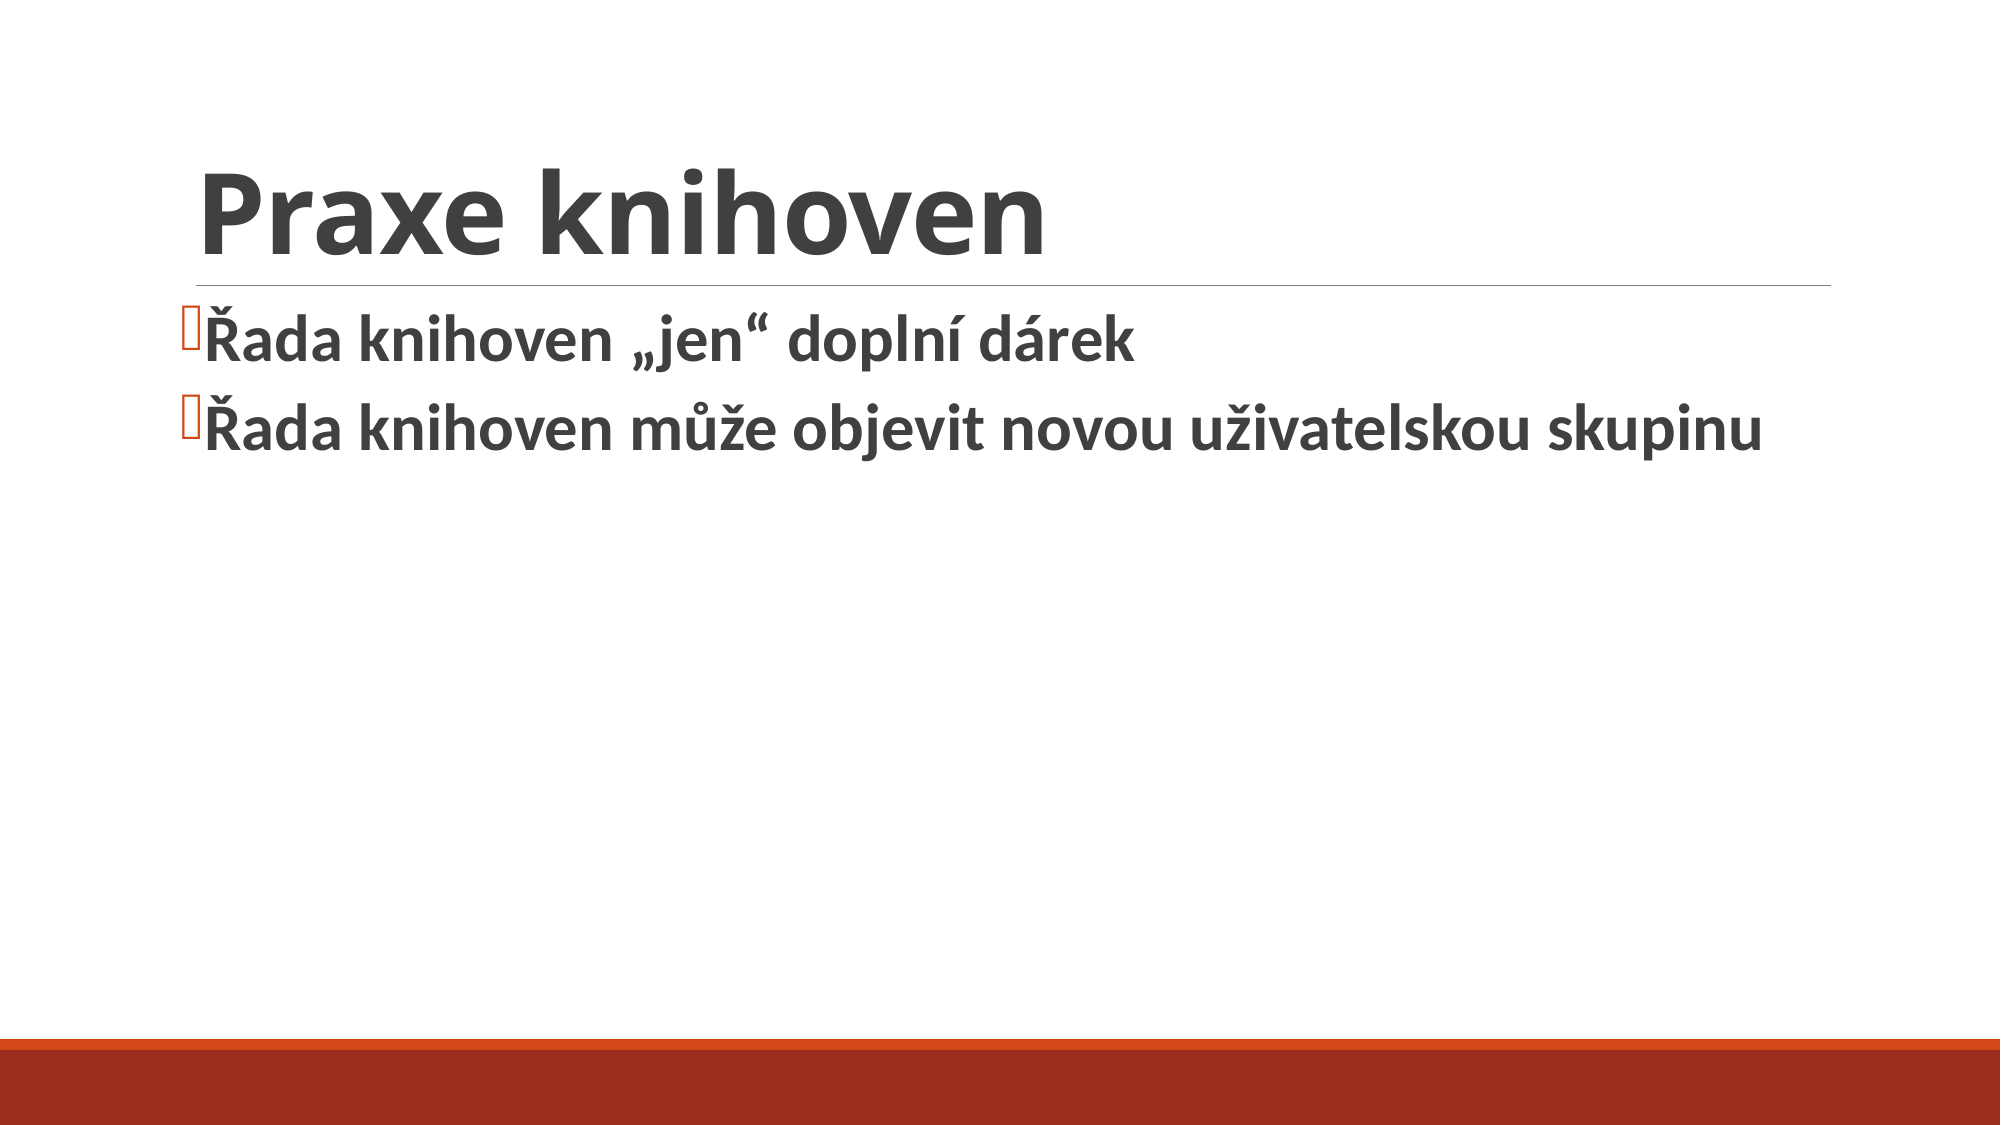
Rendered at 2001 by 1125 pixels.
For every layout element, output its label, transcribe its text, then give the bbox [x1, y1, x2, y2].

title Praxe knihoven [180, 47, 1830, 285]
list Řada knihoven „jen“ doplní dárek Řada knihoven může objevit novou uživatelskou skupinu [180, 302, 1830, 963]
